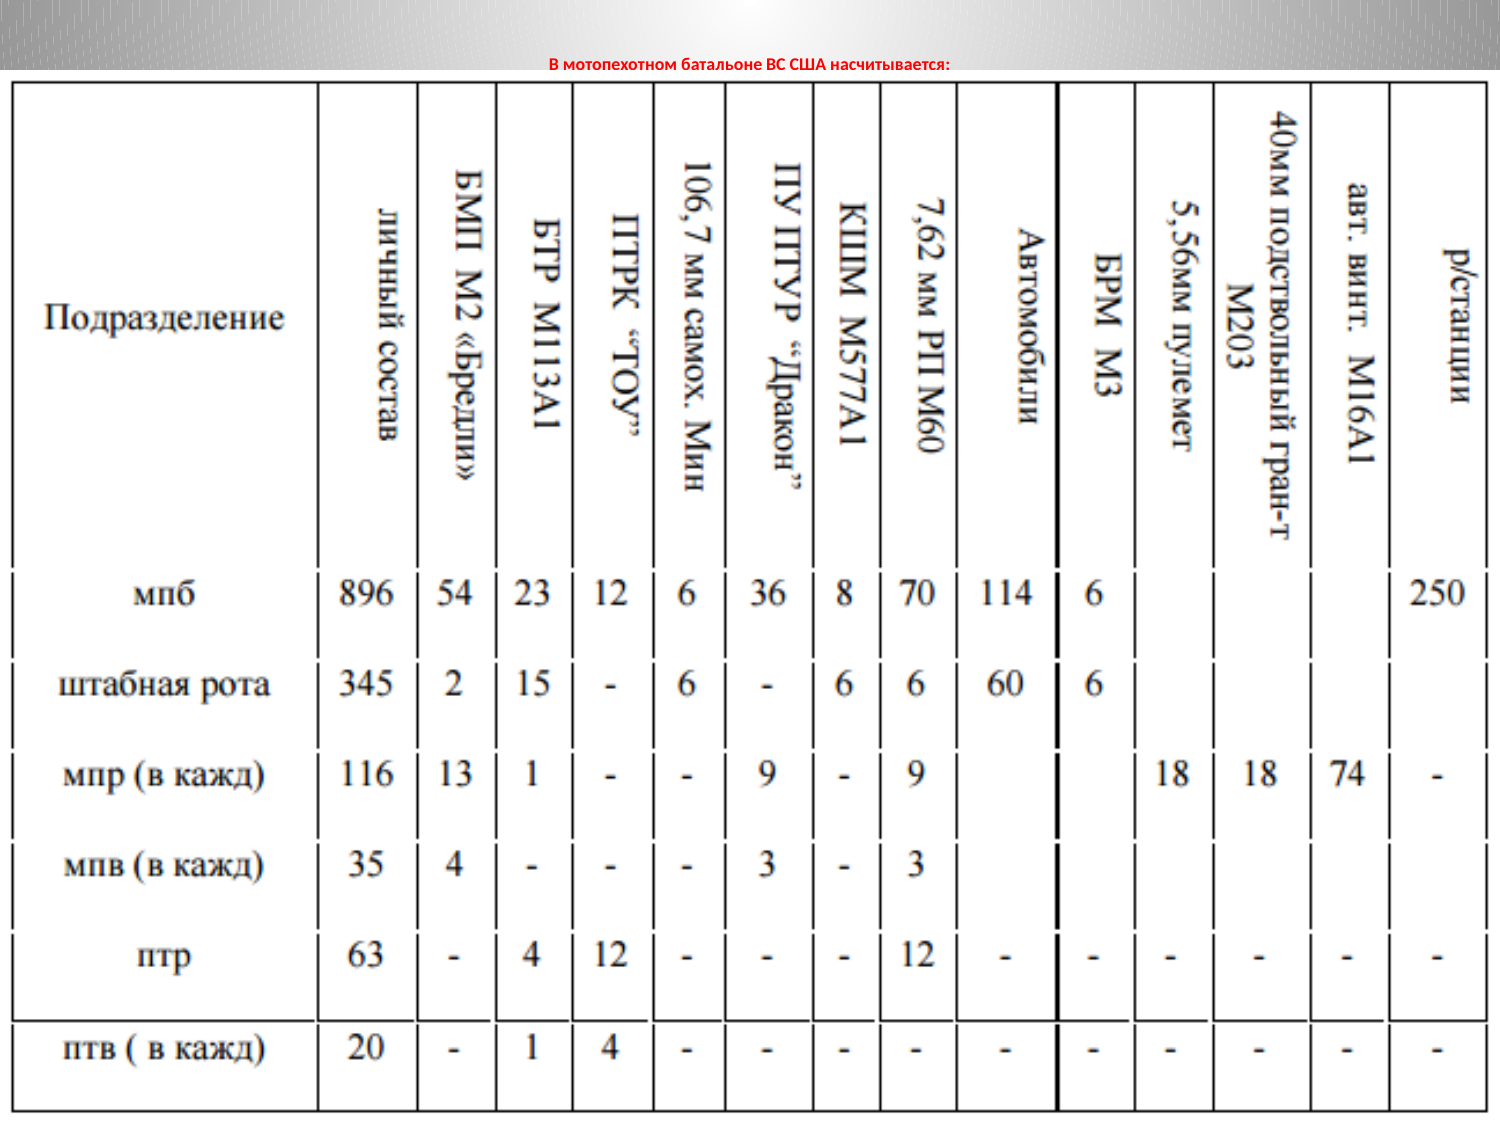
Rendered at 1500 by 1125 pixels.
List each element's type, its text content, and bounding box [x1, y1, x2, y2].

title В мотопехотном батальоне ВС США насчитывается: [75, 45, 1425, 69]
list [0, 69, 1500, 1125]
